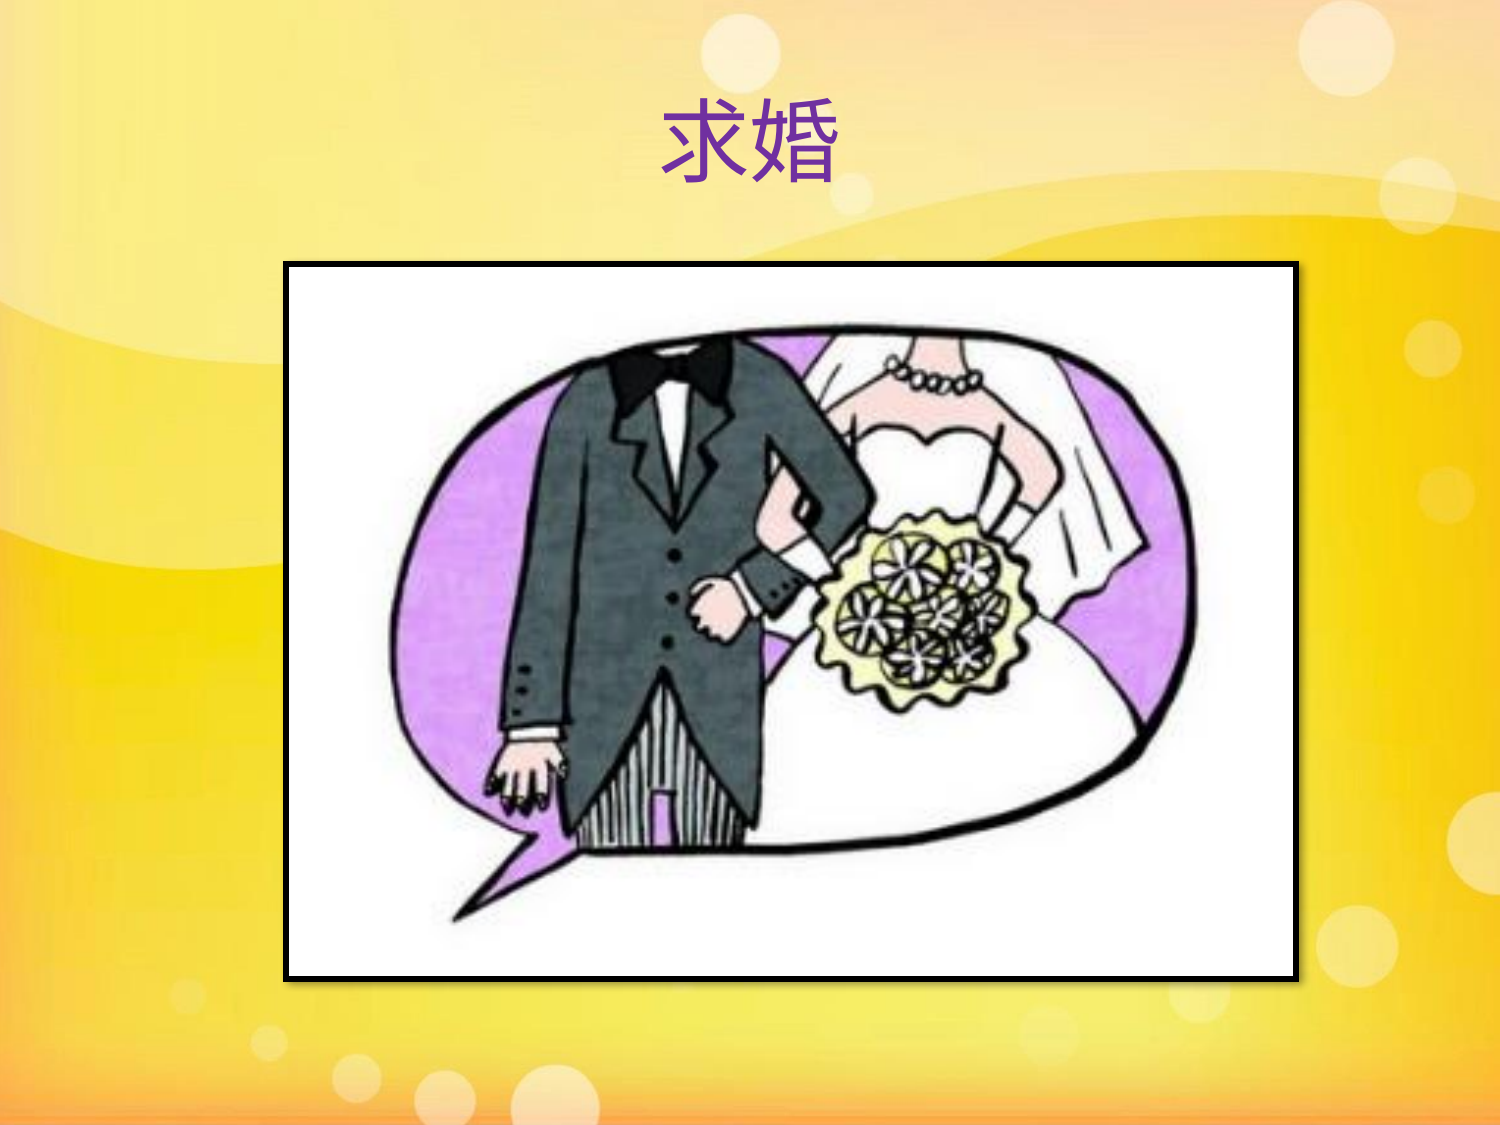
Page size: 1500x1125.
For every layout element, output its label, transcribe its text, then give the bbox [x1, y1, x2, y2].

title 求婚 [75, 45, 1425, 233]
picture [0, 0, 1500, 1125]
